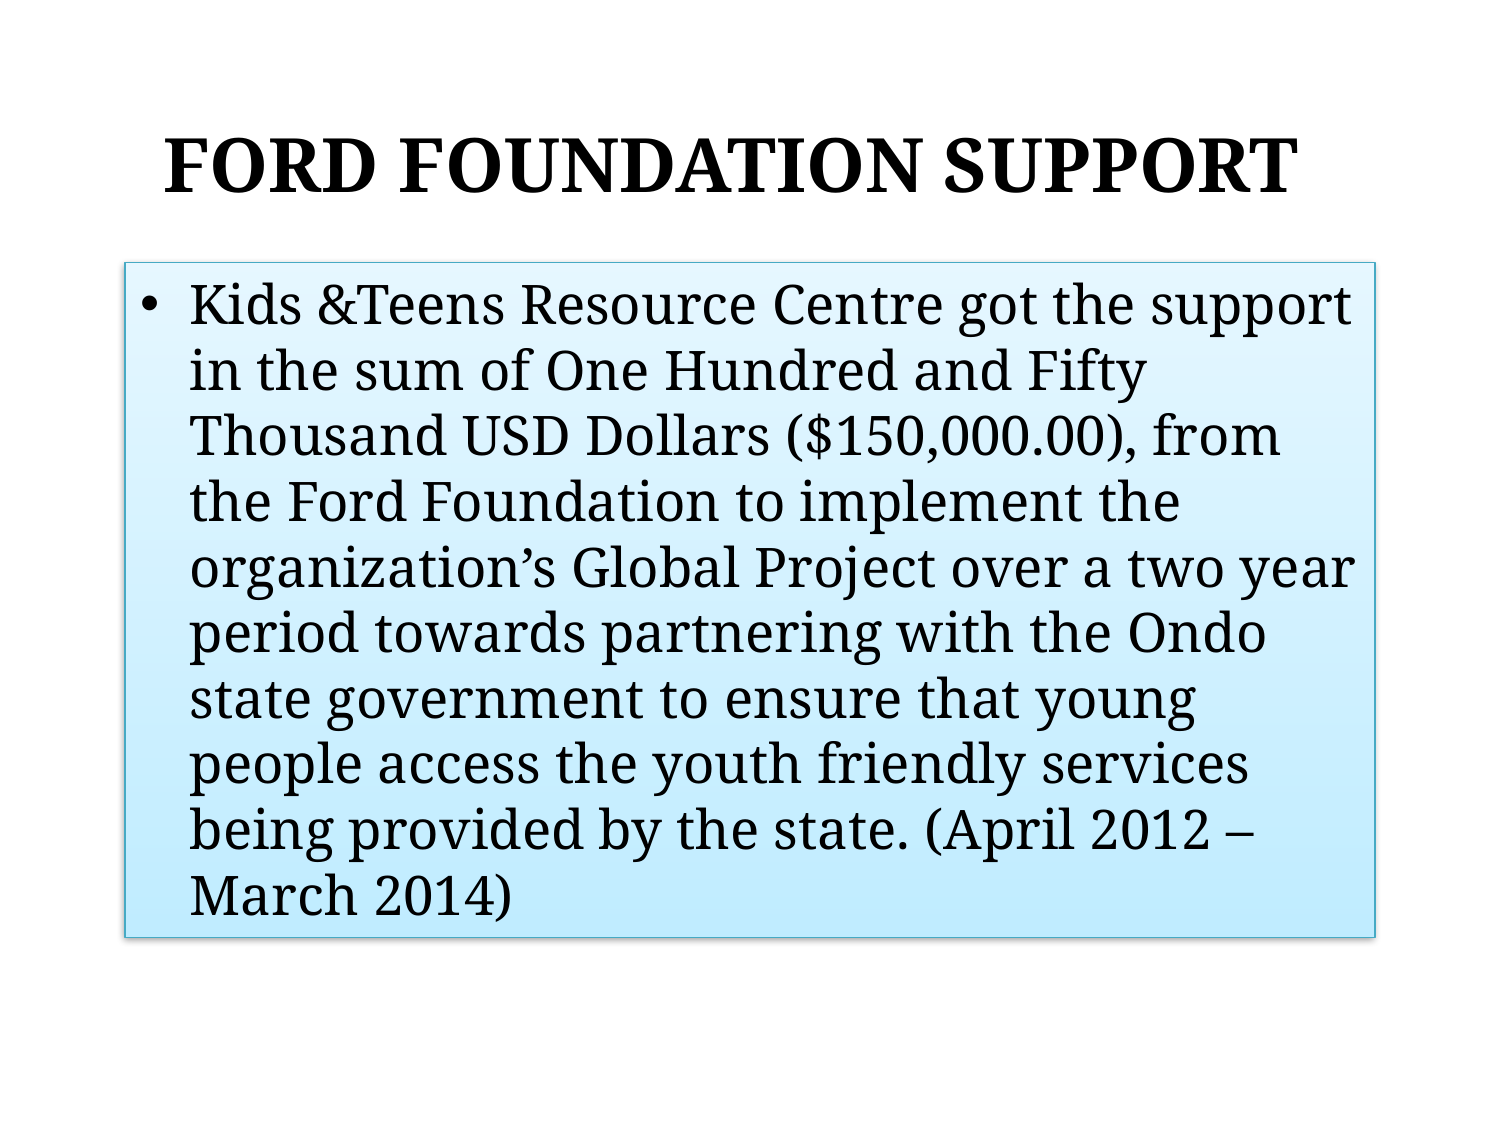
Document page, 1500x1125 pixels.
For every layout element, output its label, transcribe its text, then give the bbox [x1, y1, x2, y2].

list Kids &Teens Resource Centre got the support in the sum of One Hundred and Fifty Thousand USD Dollars ($150,000.00), from the Ford Foundation to implement the organization’s Global Project over a two year period towards partnering with the Ondo state government to ensure that young people access the youth friendly services being provided by the state. (April 2012 – March 2014) [124, 262, 1376, 938]
title FORD FOUNDATION SUPPORT [112, 99, 1350, 225]
